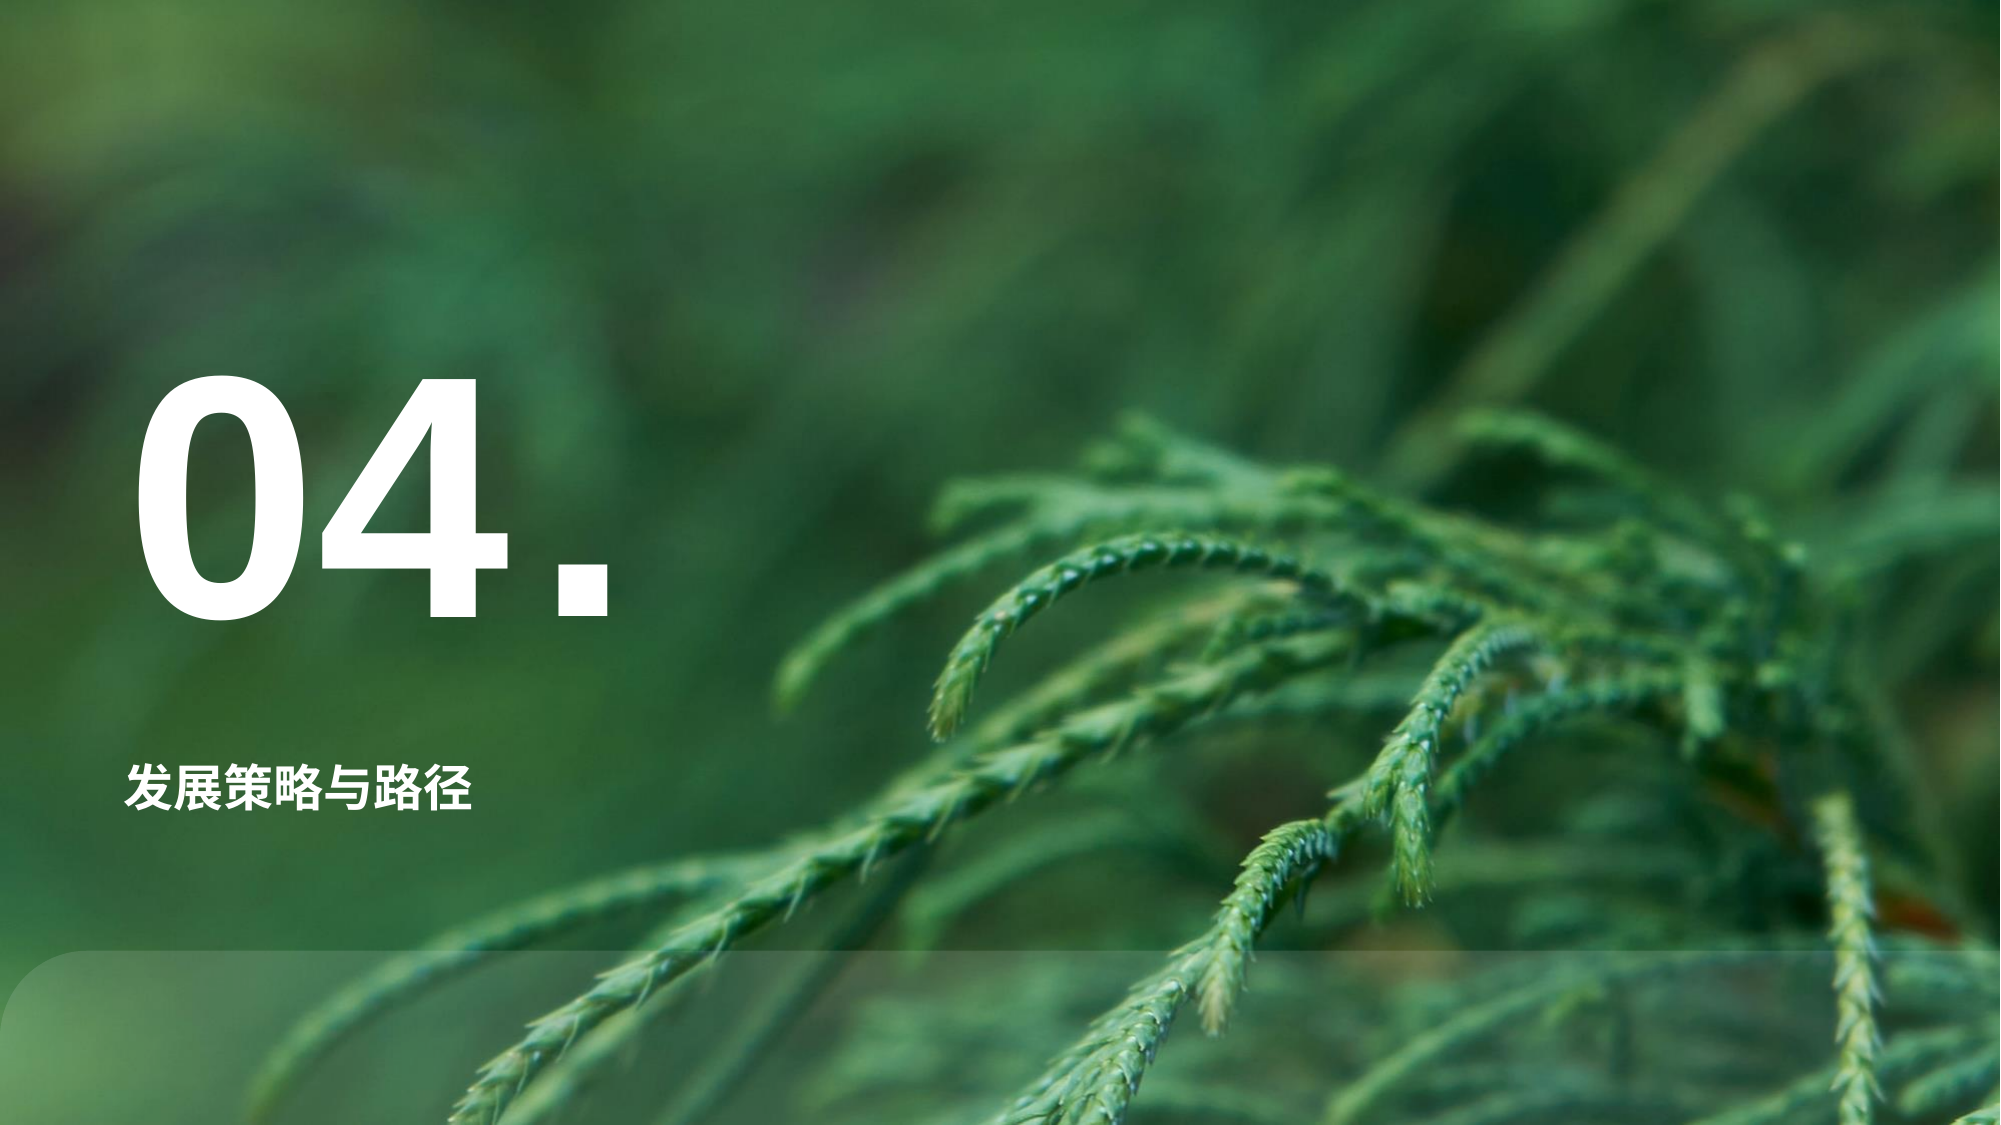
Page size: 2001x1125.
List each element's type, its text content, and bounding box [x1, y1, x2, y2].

title 发展策略与路径 [108, 755, 1275, 825]
text_box 04 [110, 264, 526, 695]
text_box . [520, 263, 648, 694]
picture [0, 0, 2000, 1024]
